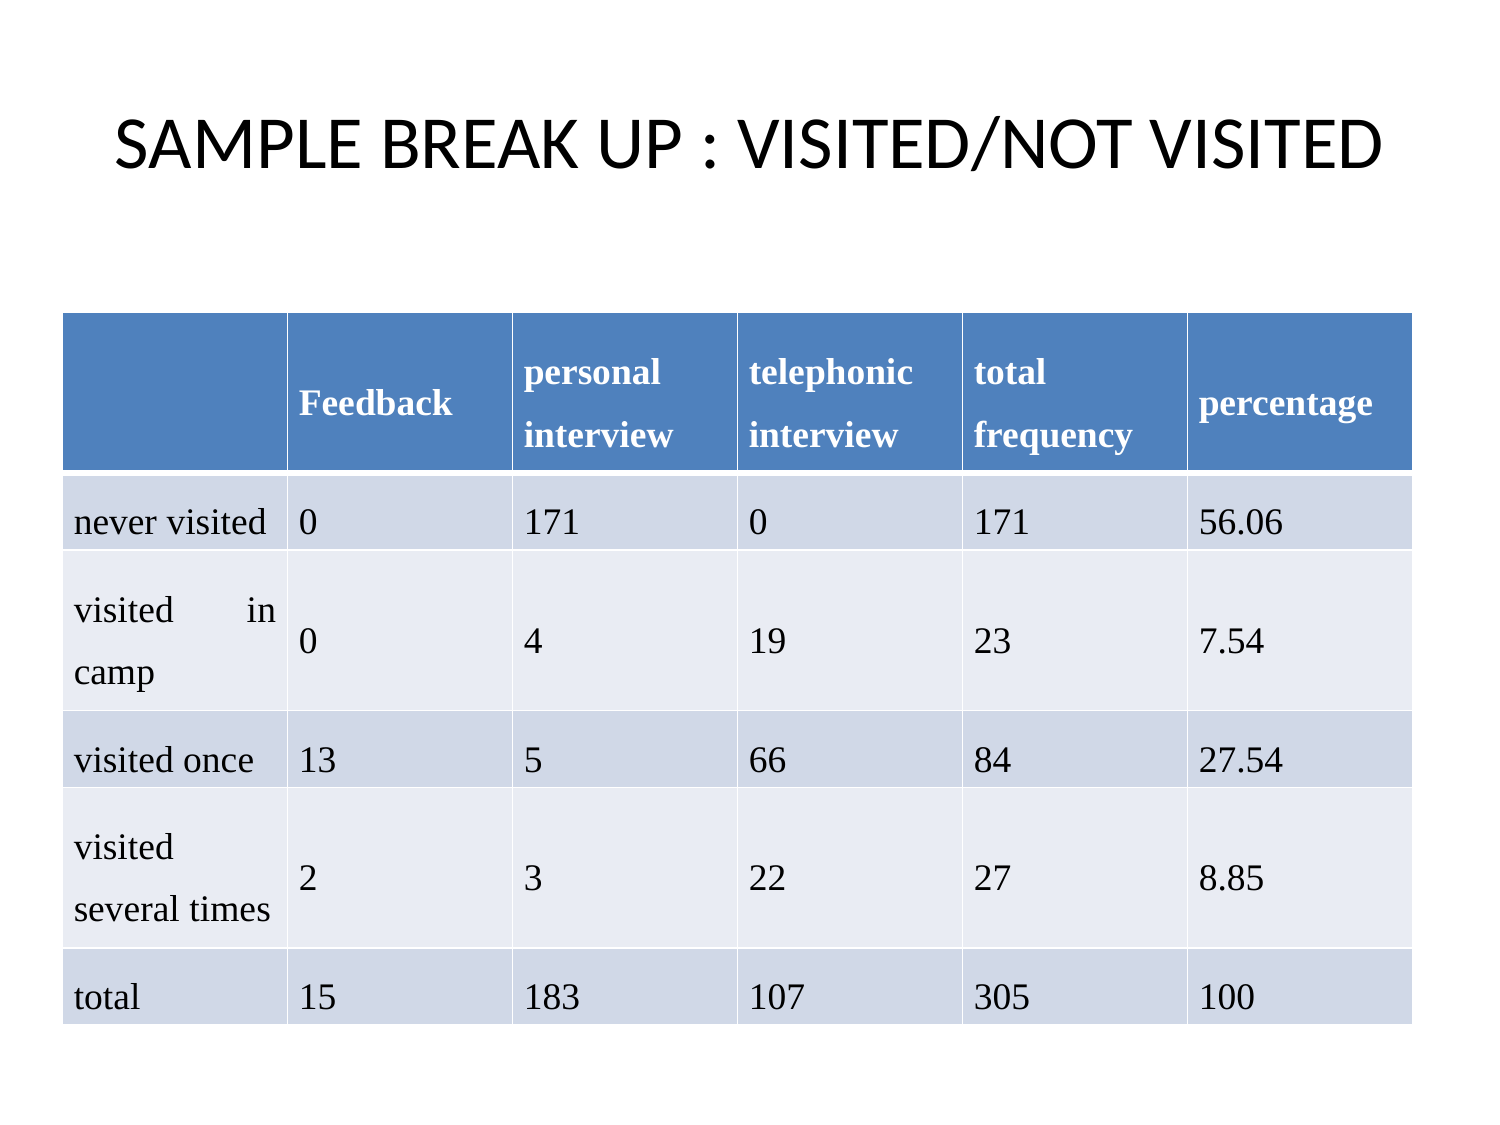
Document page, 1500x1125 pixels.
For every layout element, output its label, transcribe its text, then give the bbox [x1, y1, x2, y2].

table_header total frequency [963, 313, 1187, 470]
table_cell 27 [963, 788, 1187, 947]
title SAMPLE BREAK UP : VISITED/NOT VISITED [75, 45, 1425, 233]
table_cell 23 [963, 551, 1187, 710]
table_cell 8.85 [1188, 788, 1412, 947]
table_cell 0 [288, 551, 512, 710]
table_cell 84 [963, 711, 1187, 787]
table_cell 183 [513, 949, 737, 1024]
table_cell 5 [513, 711, 737, 787]
table_header Feedback [288, 313, 512, 470]
table_cell total [63, 949, 287, 1024]
table_cell 100 [1188, 949, 1412, 1024]
table_cell 2 [288, 788, 512, 947]
table_cell visited once [63, 711, 287, 787]
table_cell 15 [288, 949, 512, 1024]
table_cell 171 [963, 476, 1187, 549]
table_header personal interview [513, 313, 737, 470]
table_cell visited several times [63, 788, 287, 947]
table_header percentage [1188, 313, 1412, 470]
table_cell 27.54 [1188, 711, 1412, 787]
table_cell 3 [513, 788, 737, 947]
table_cell 0 [738, 476, 962, 549]
table_cell 22 [738, 788, 962, 947]
table_cell 19 [738, 551, 962, 710]
table_cell visited in camp [63, 551, 287, 710]
table_cell 66 [738, 711, 962, 787]
table_cell never visited [63, 476, 287, 549]
table_cell 305 [963, 949, 1187, 1024]
table_header telephonic interview [738, 313, 962, 470]
table_cell 107 [738, 949, 962, 1024]
table_cell 0 [288, 476, 512, 549]
table_cell 171 [513, 476, 737, 549]
table_cell 13 [288, 711, 512, 787]
table_cell 7.54 [1188, 551, 1412, 710]
table_cell 4 [513, 551, 737, 710]
table_header [63, 313, 287, 470]
table_cell 56.06 [1188, 476, 1412, 549]
